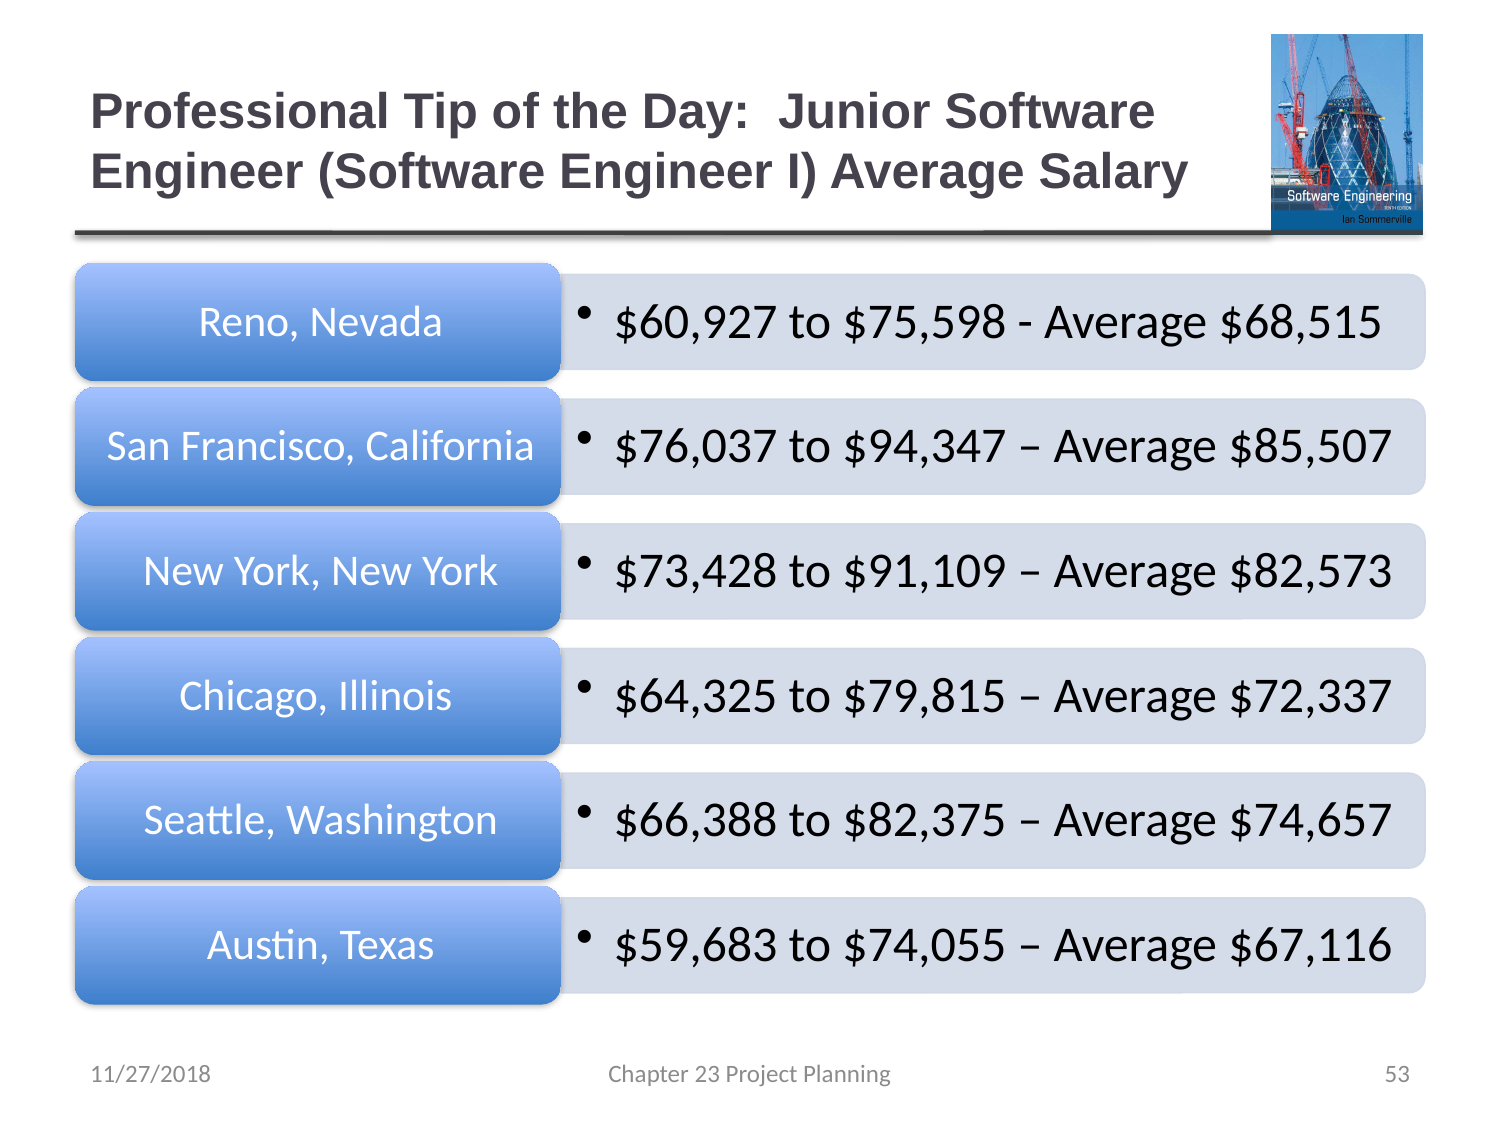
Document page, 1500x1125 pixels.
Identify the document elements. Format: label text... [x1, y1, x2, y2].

footer Chapter 23 Project Planning [512, 1042, 988, 1103]
picture [1271, 34, 1423, 230]
title Professional Tip of the Day: Junior Software Engineer (Software Engineer I) Average Salary [74, 44, 1272, 233]
slide_number 53 [1074, 1042, 1425, 1103]
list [74, 262, 1426, 1006]
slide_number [75, 1042, 425, 1103]
